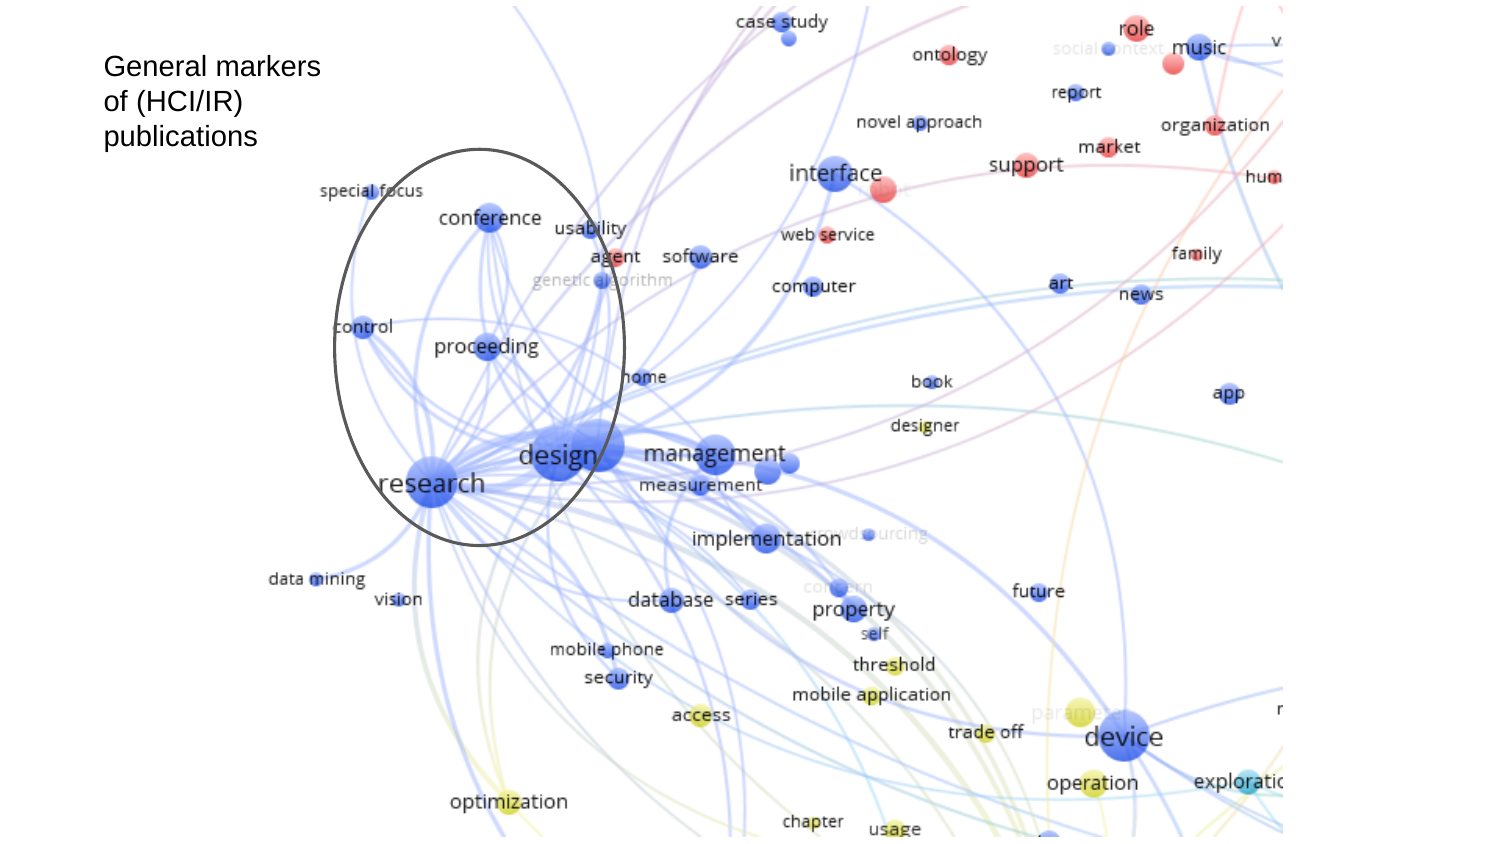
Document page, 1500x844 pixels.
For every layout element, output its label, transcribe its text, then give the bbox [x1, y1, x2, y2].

text_box General markers of (HCI/IR) publications [88, 32, 211, 119]
picture [216, 6, 1284, 837]
